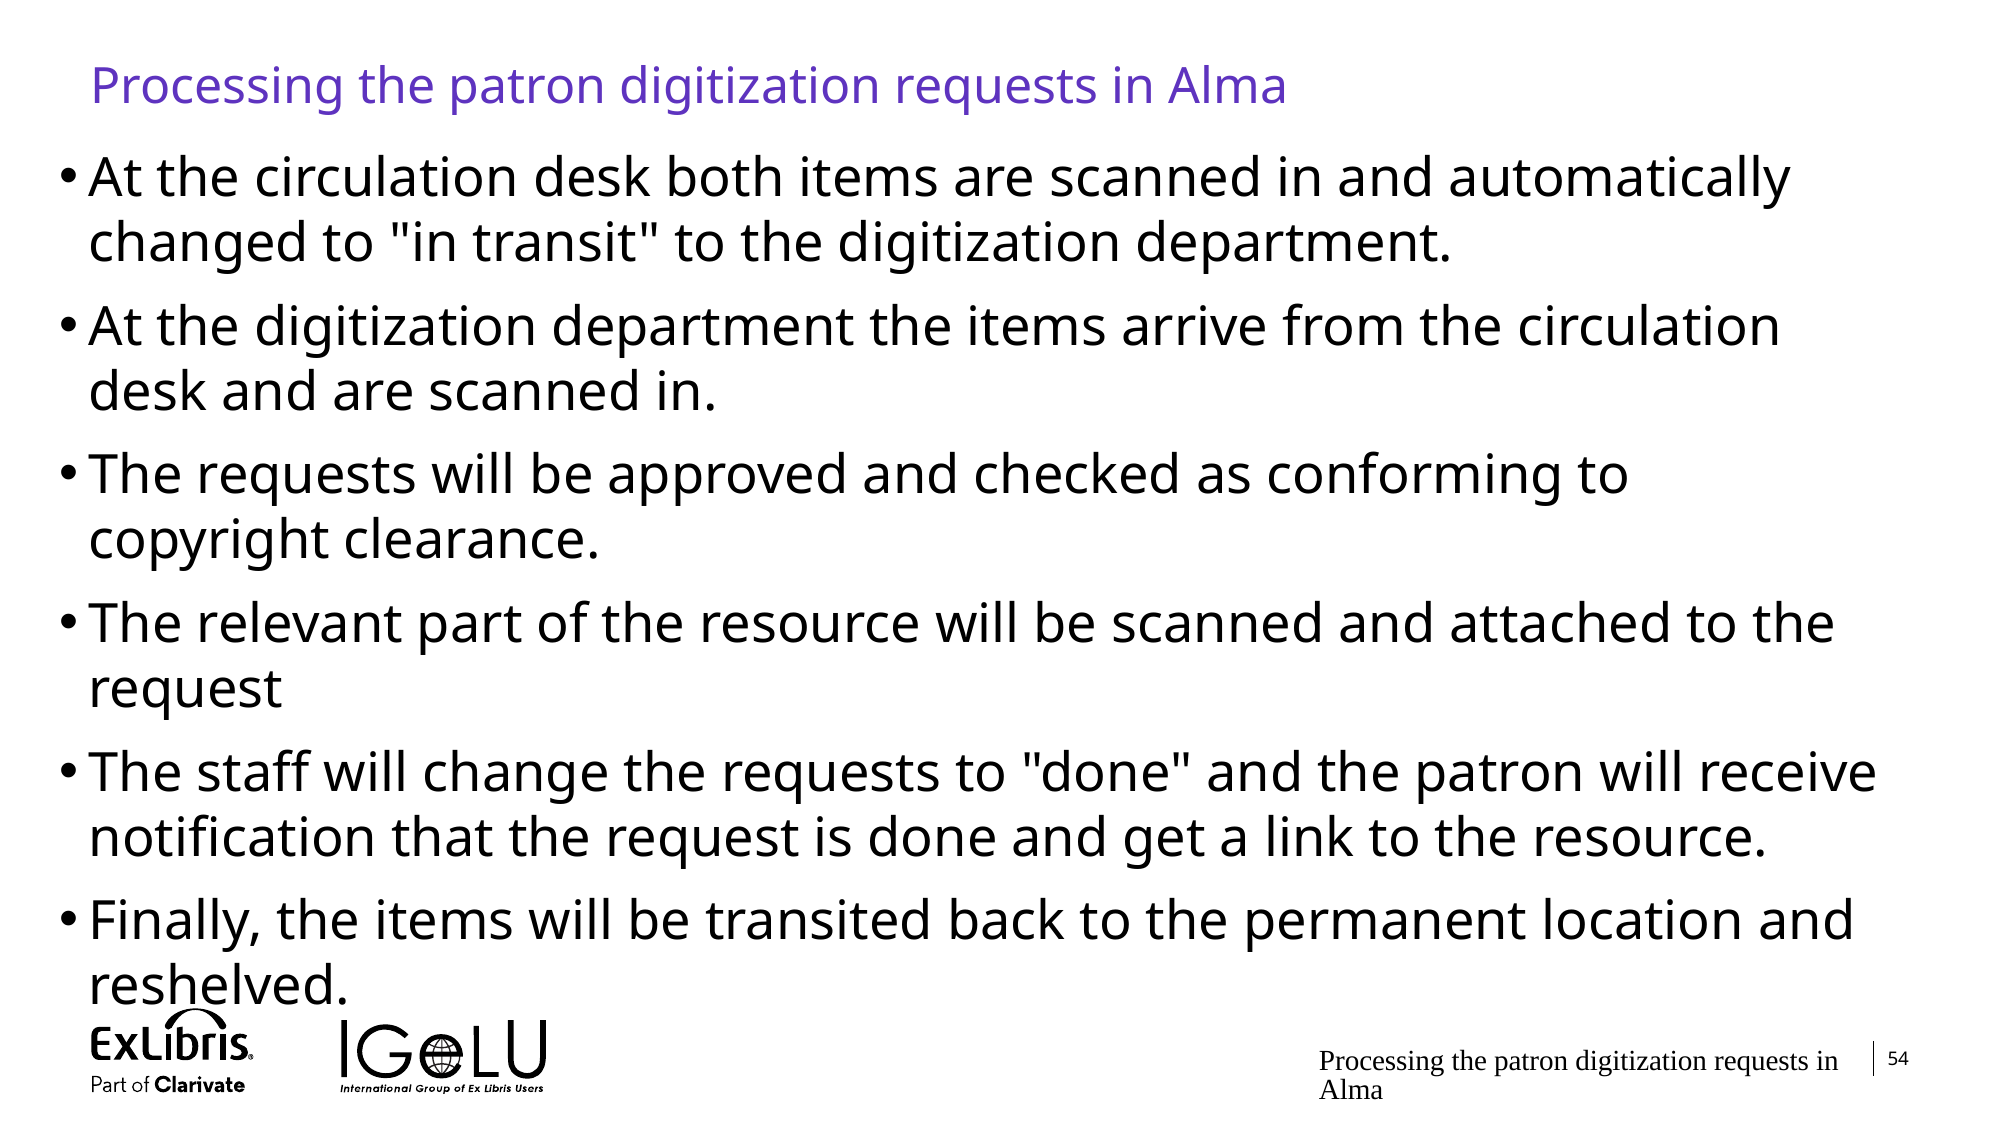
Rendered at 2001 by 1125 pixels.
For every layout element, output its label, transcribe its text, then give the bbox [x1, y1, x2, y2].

footer Processing the patron digitization requests in Alma [1318, 1041, 1860, 1077]
text_box At the circulation desk both items are scanned in and automatically changed to "in transit" to the digitization department. At the digitization department the items arrive from the circulation desk and are scanned in. The requests will be approved and checked as conforming to copyright clearance. The relevant part of the resource will be scanned and attached to the request The staff will change the requests to "done" and the patron will receive notification that the request is done and get a link to the resource. Finally, the items will be transited back to the permanent location and reshelved. [44, 134, 1901, 1013]
slide_number 54 [1887, 1041, 1923, 1077]
title Processing the patron digitization requests in Alma [90, 60, 1449, 102]
